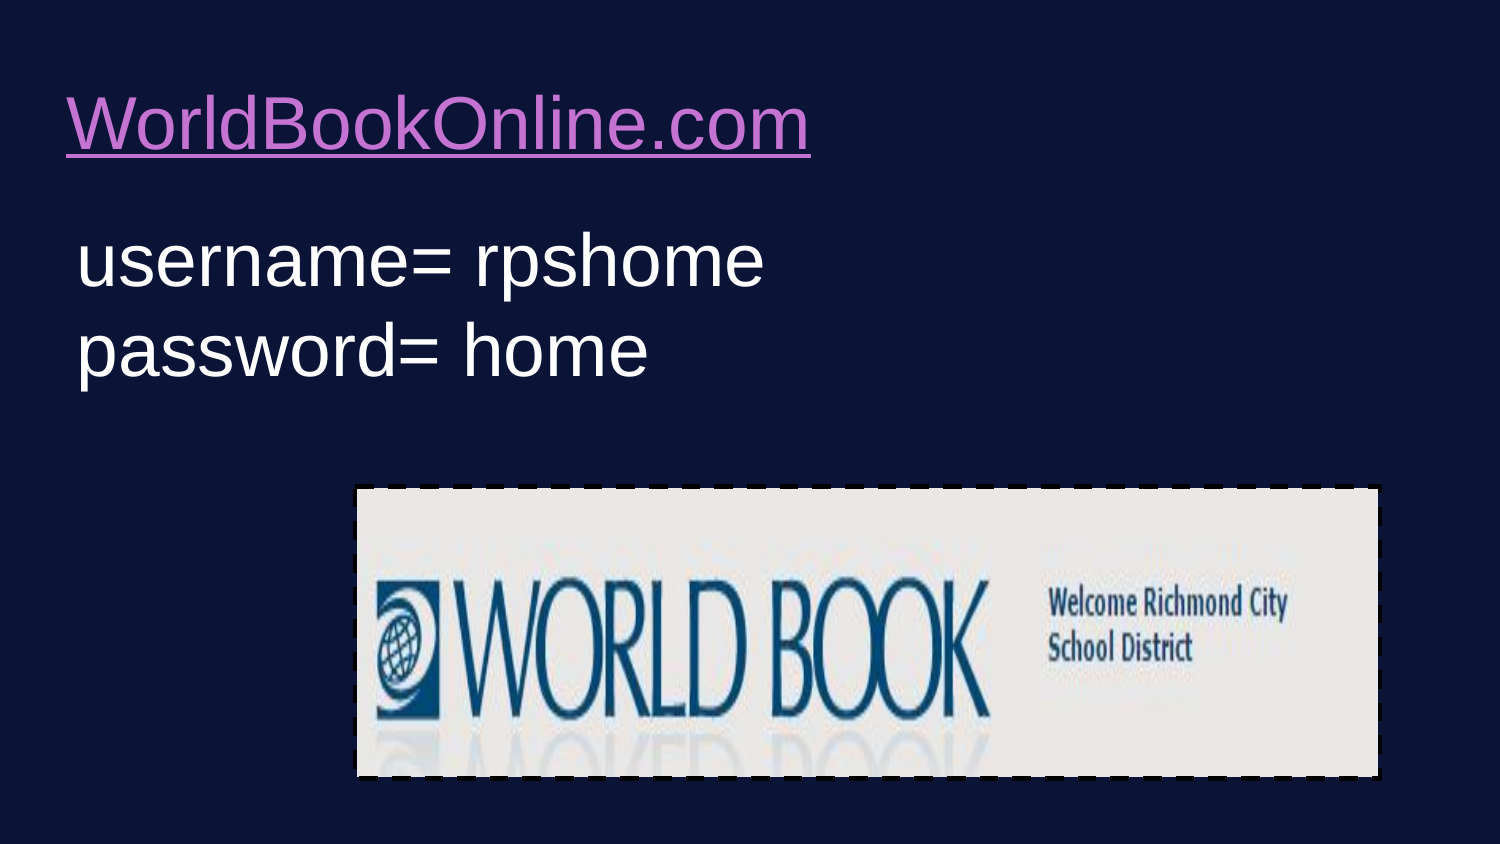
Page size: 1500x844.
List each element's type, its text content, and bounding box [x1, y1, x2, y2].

list username= rpshome password= home [61, 196, 908, 793]
title WorldBookOnline.com [51, 48, 1449, 180]
picture [357, 488, 1378, 777]
